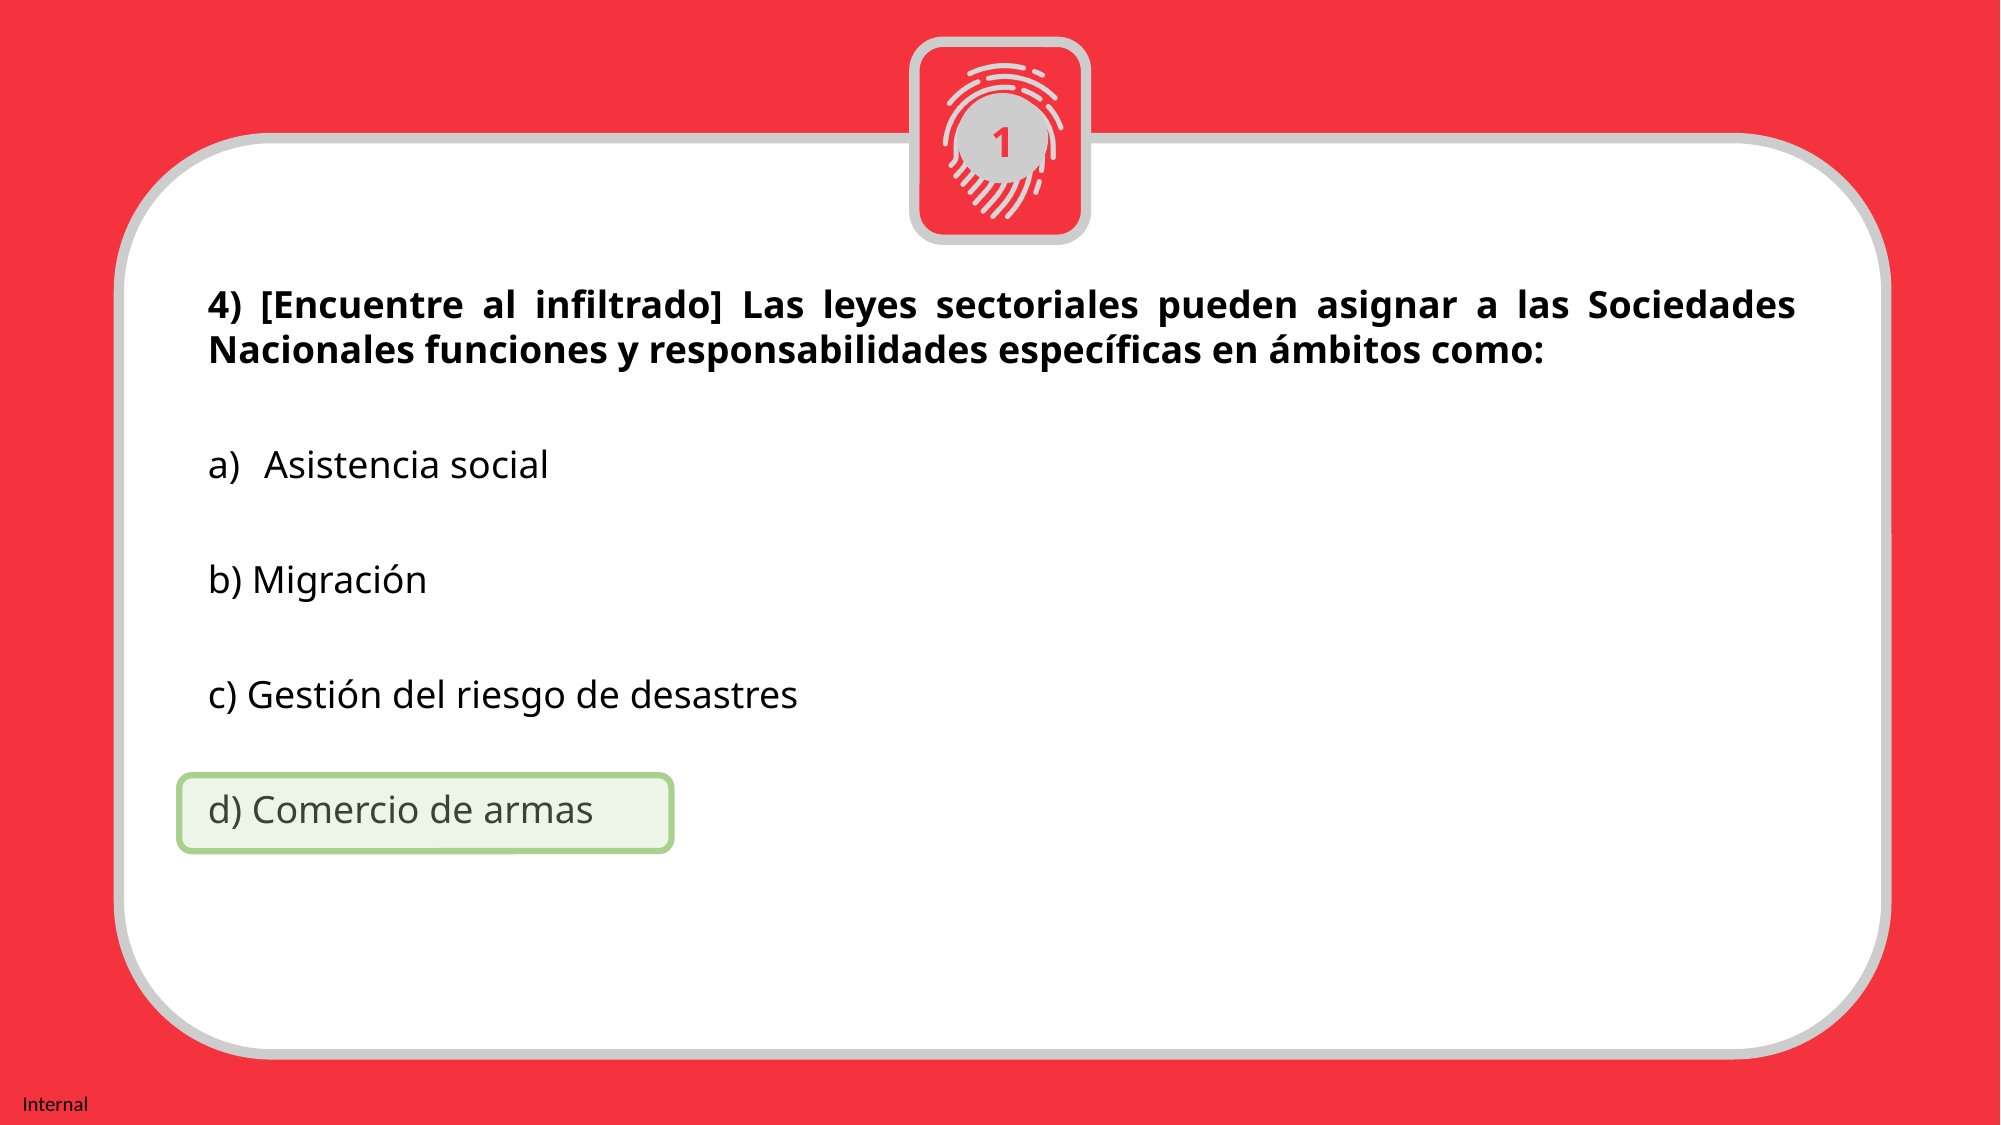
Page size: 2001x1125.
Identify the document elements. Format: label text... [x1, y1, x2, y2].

text_box [117, 137, 1888, 1056]
text_box [178, 774, 673, 853]
picture [925, 63, 1080, 219]
text_box [913, 40, 1088, 241]
text_box 4) [Encuentre al infiltrado] Las leyes sectoriales pueden asignar a las Sociedades Nacionales funciones y responsabilidades específicas en ámbitos como: Asistencia social b) Migración c) Gestión del riesgo de desastres d) Comercio de armas [193, 273, 1813, 839]
